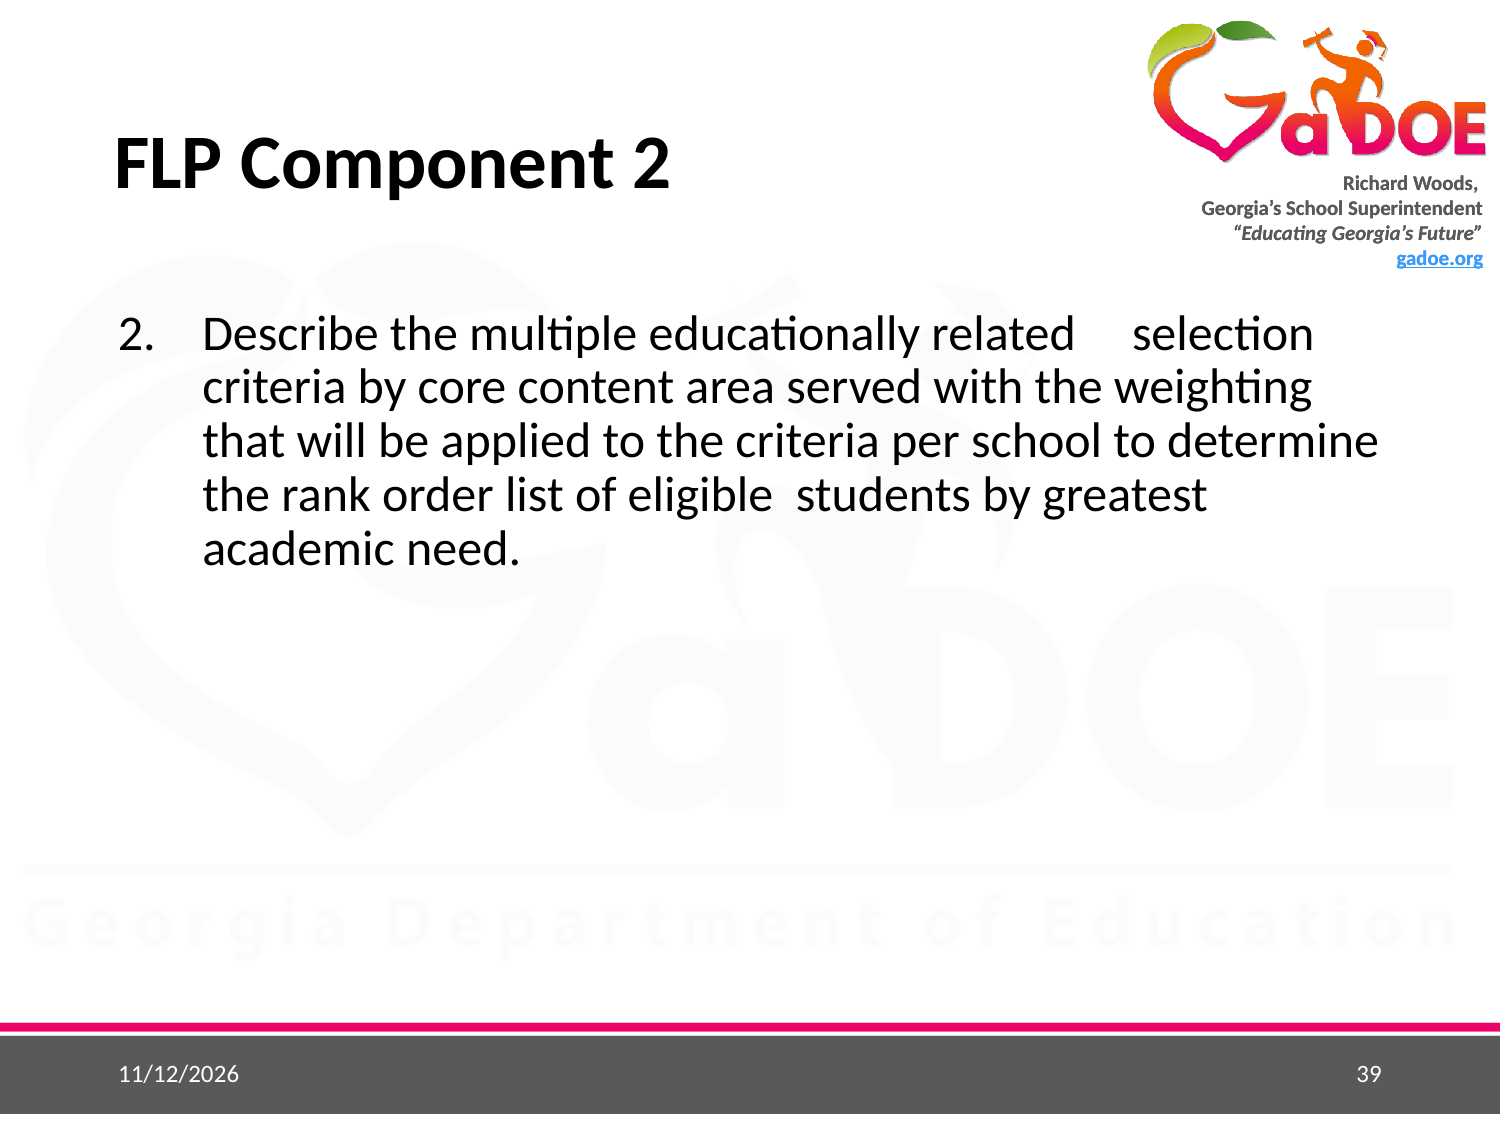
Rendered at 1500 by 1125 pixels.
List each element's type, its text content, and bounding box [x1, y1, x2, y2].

list Describe the multiple educationally related selection criteria by core content area served with the weighting that will be applied to the criteria per school to determine the rank order list of eligible students by greatest academic need. [103, 299, 1397, 1014]
picture [1135, 8, 1499, 164]
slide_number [103, 1042, 441, 1103]
slide_number 39 [1059, 1042, 1397, 1103]
picture [19, 235, 1473, 980]
title FLP Component 2 [99, 54, 1136, 273]
